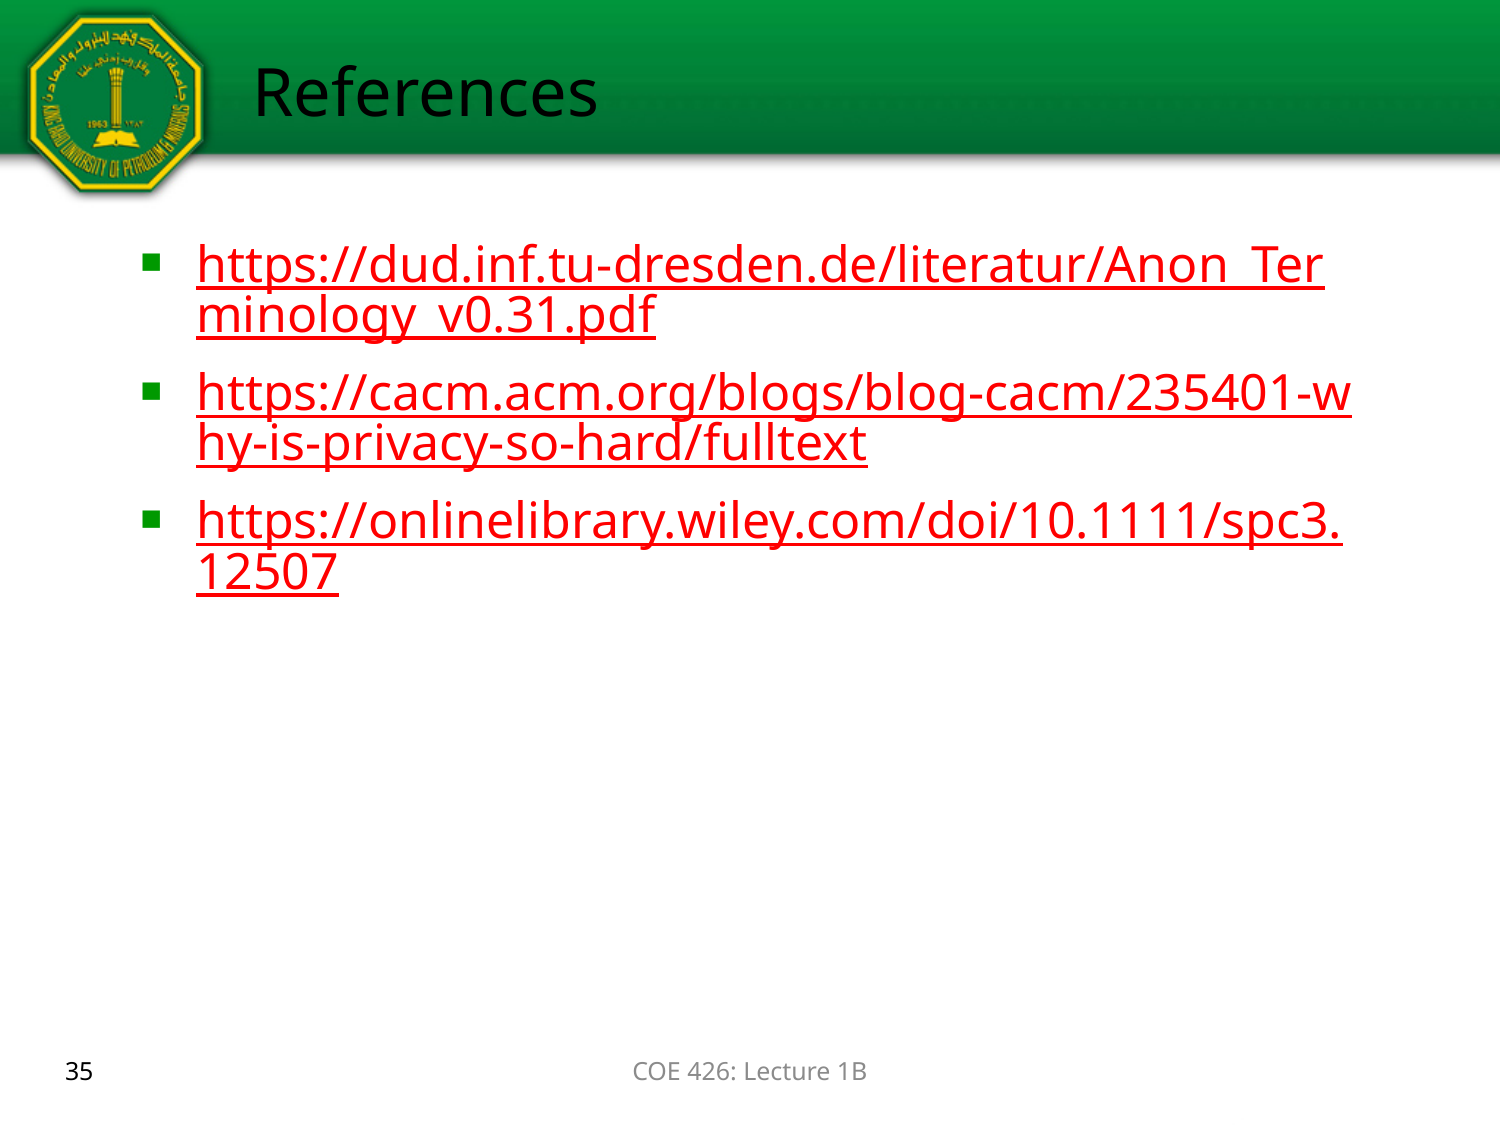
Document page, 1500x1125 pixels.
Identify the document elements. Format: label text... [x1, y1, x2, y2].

slide_number 35 [50, 1042, 388, 1103]
list https://dud.inf.tu-dresden.de/literatur/Anon_Terminology_v0.31.pdf https://cacm.acm.org/blogs/blog-cacm/235401-why-is-privacy-so-hard/fulltext https://onlinelibrary.wiley.com/doi/10.1111/spc3.12507 [125, 224, 1382, 1006]
footer COE 426: Lecture 1B [496, 1042, 1004, 1103]
picture [0, 0, 1500, 1125]
title References [237, 35, 1437, 138]
